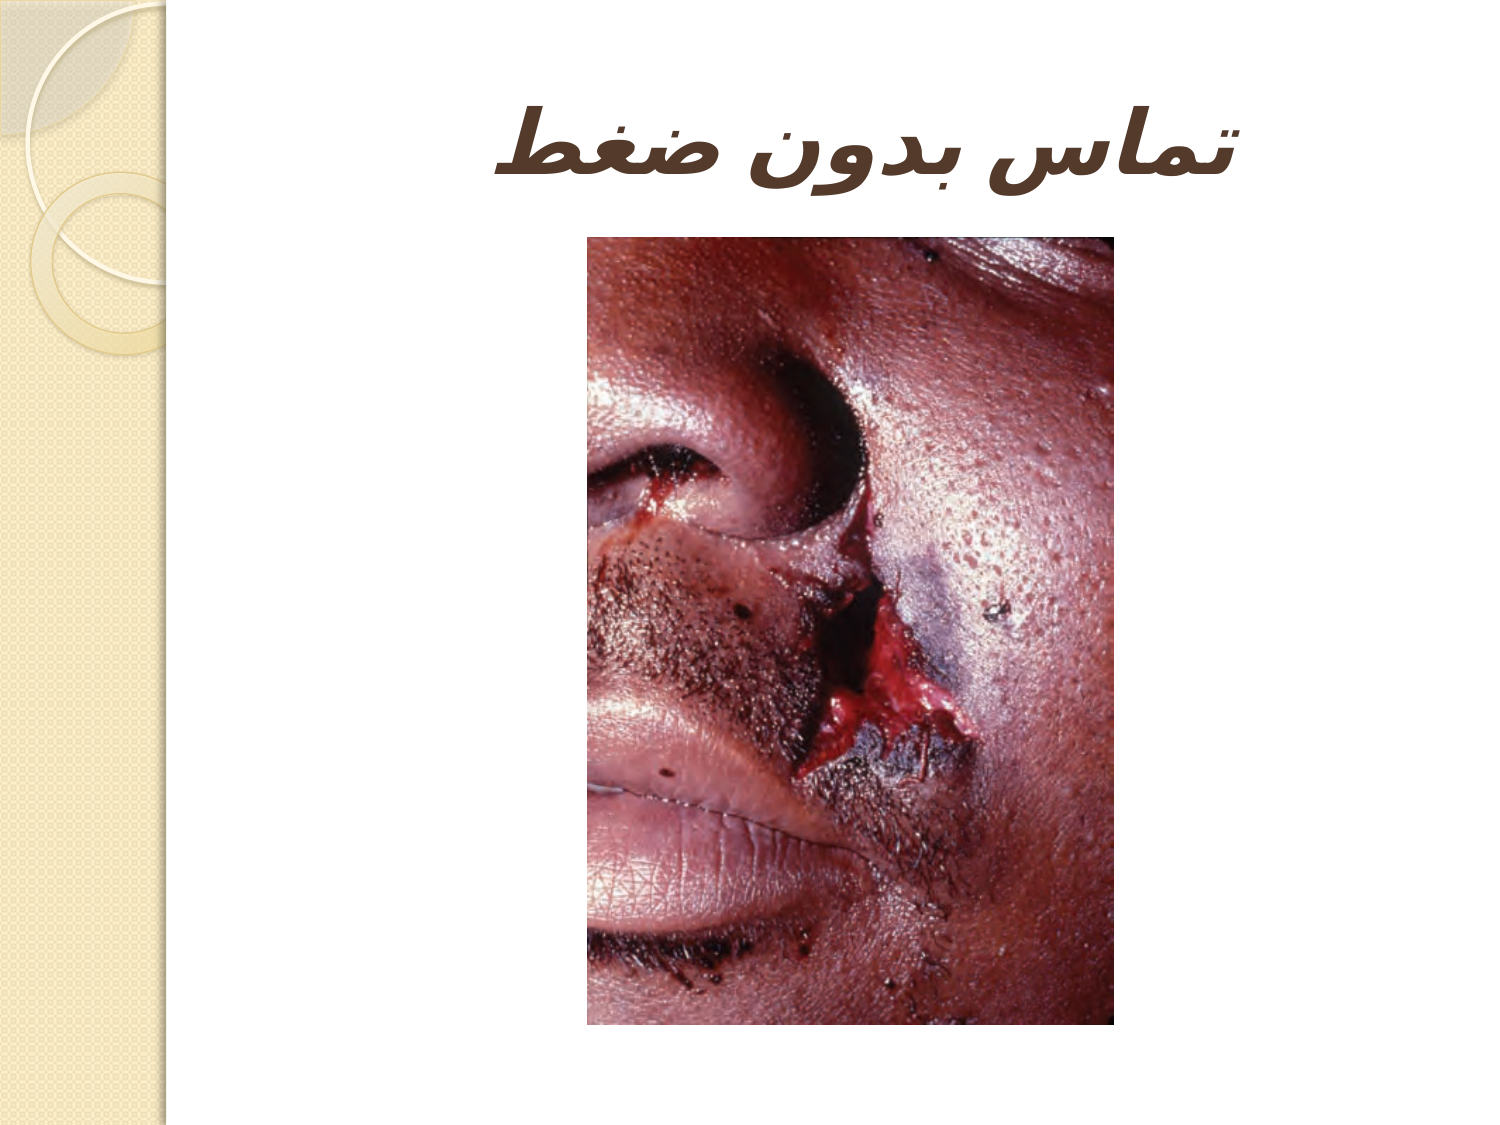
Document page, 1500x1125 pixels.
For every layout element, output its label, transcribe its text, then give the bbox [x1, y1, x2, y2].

title تماس بدون ضغط [235, 45, 1466, 233]
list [586, 237, 1115, 1026]
